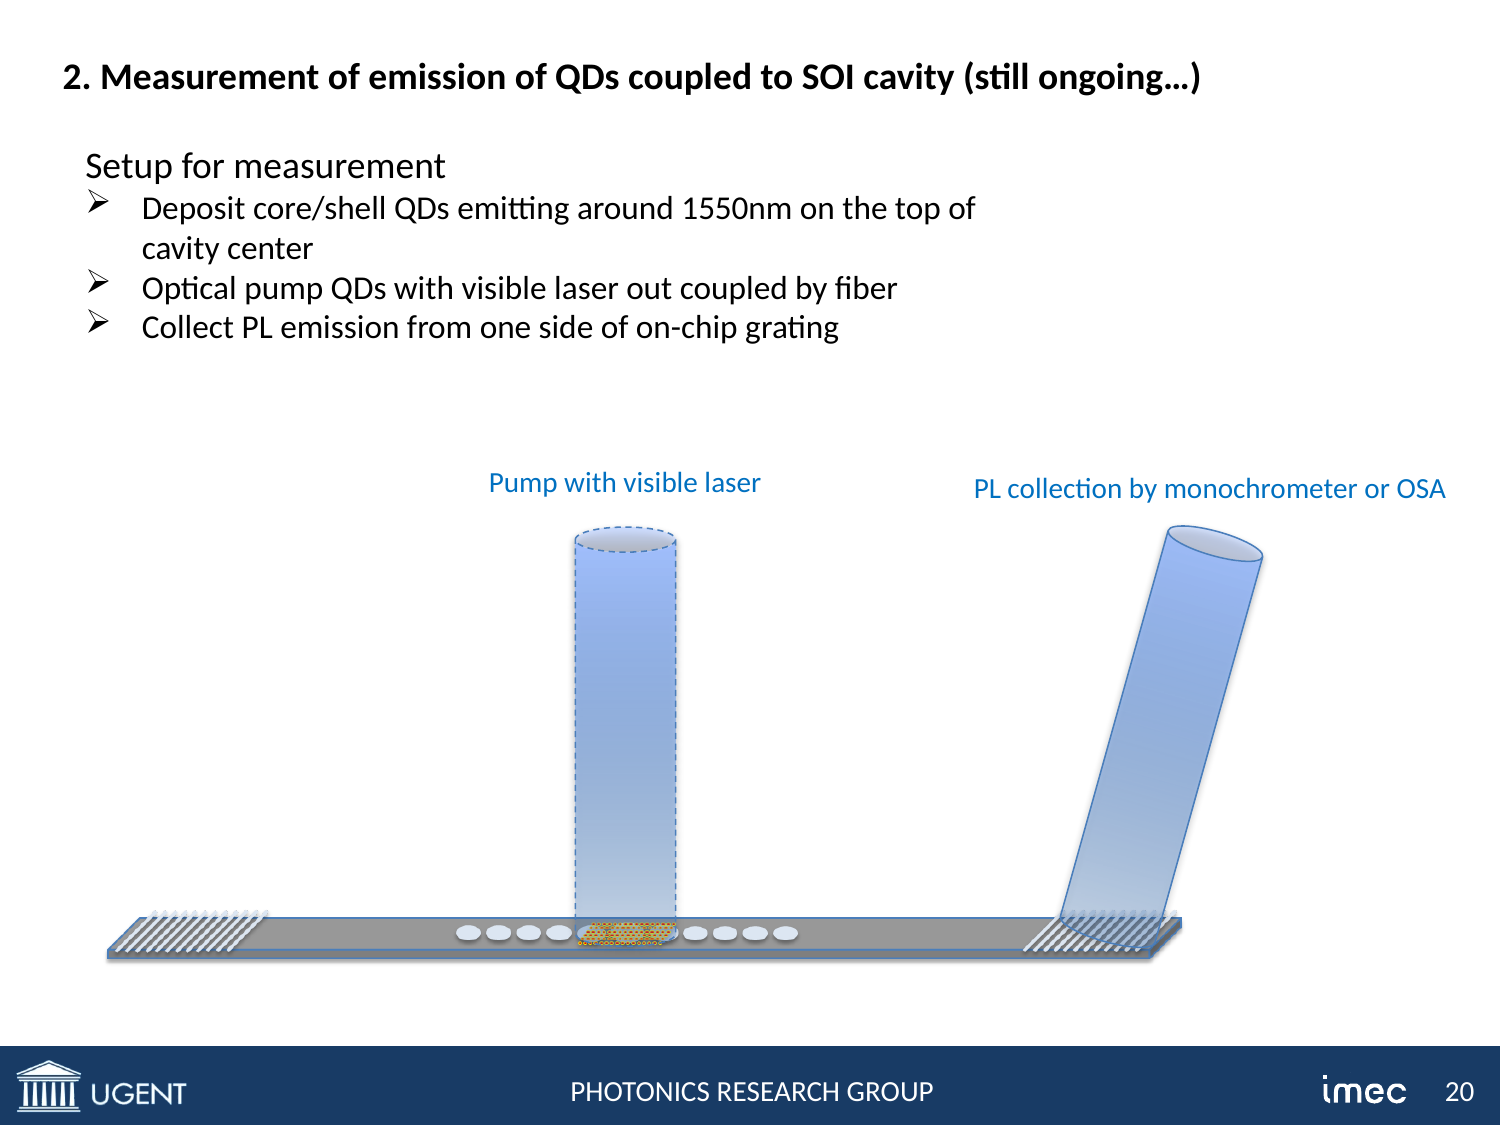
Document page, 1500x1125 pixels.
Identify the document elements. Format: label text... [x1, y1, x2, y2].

text_box Setup for measurement Deposit core/shell QDs emitting around 1550nm on the top of cavity center Optical pump QDs with visible laser out coupled by fiber Collect PL emission from one side of on-chip grating [70, 133, 998, 353]
picture [0, 1046, 1500, 1125]
list 2. Measurement of emission of QDs coupled to SOI cavity (still ongoing…) [47, 13, 1359, 114]
text_box [574, 534, 677, 903]
text_box Pump with visible laser [474, 456, 777, 506]
picture [100, 904, 1188, 970]
text_box PL collection by monochrometer or OSA [958, 462, 1462, 512]
text_box [1063, 525, 1264, 903]
